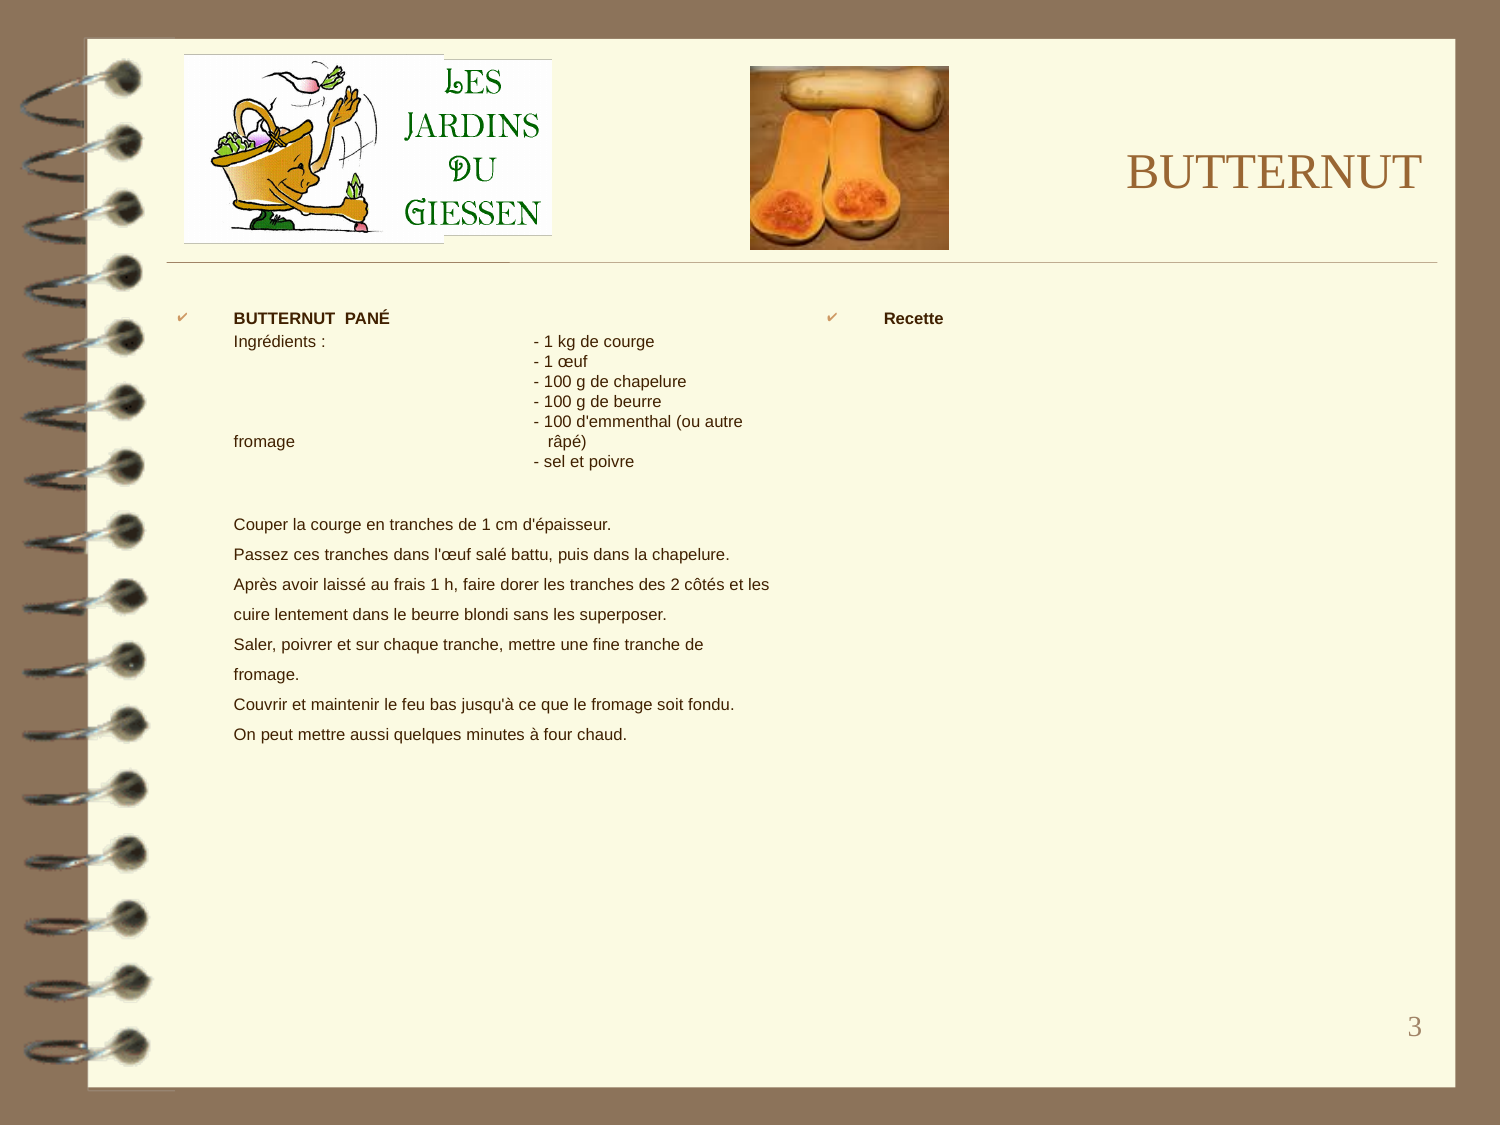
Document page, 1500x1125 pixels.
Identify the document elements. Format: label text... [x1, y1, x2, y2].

slide_number 3 [1124, 999, 1438, 1076]
list Recette [812, 299, 1438, 976]
picture [0, 0, 175, 1125]
picture [749, 66, 950, 250]
list BUTTERNUT PANÉ Ingrédients : - 1 kg de courge - 1 œuf - 100 g de chapelure - 100 g de beurre - 100 d'emmenthal (ou autre fromage râpé) - sel et poivre Couper la courge en tranches de 1 cm d'épaisseur. Passez ces tranches dans l'œuf salé battu, puis dans la chapelure. Après avoir laissé au frais 1 h, faire dorer les tranches des 2 côtés et les cuire lentement dans le beurre blondi sans les superposer. Saler, poivrer et sur chaque tranche, mettre une fine tranche de fromage. Couvrir et maintenir le feu bas jusqu'à ce que le fromage soit fondu. On peut mettre aussi quelques minutes à four chaud. [162, 299, 788, 976]
title BUTTERNUT [162, 74, 1438, 263]
picture [182, 54, 552, 244]
